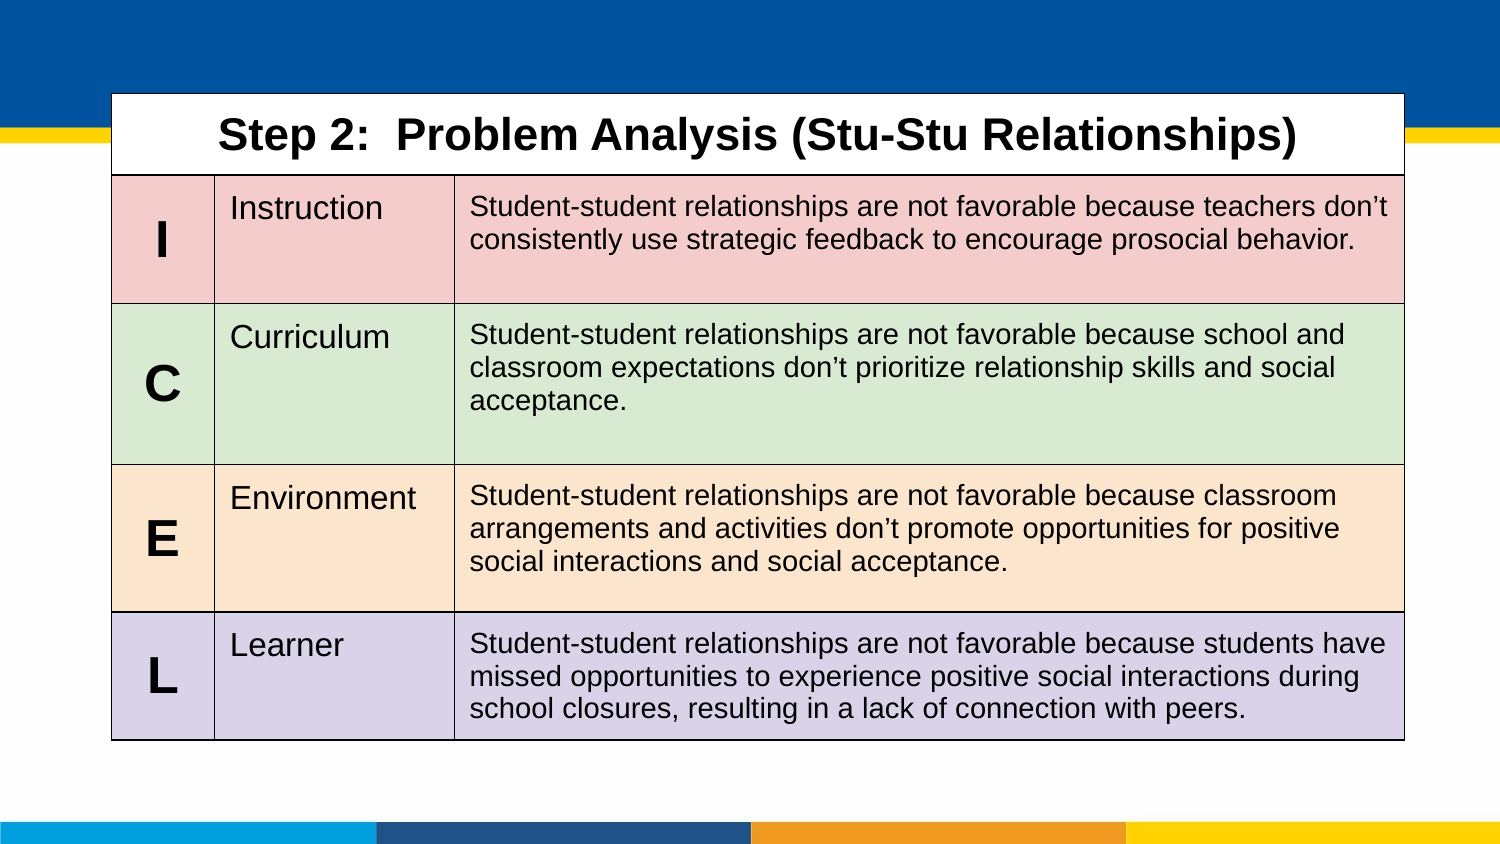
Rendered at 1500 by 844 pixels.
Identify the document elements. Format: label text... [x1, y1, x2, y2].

table_cell Instruction [215, 176, 454, 303]
table_cell Student-student relationships are not favorable because students have missed opportunities to experience positive social interactions during school closures, resulting in a lack of connection with peers. [455, 613, 1404, 739]
picture [0, 0, 1500, 844]
table_cell E [112, 465, 214, 611]
table_cell Learner [215, 613, 454, 739]
table_cell Student-student relationships are not favorable because school and classroom expectations don’t prioritize relationship skills and social acceptance. [455, 304, 1404, 464]
table_cell L [112, 613, 214, 739]
table_cell Environment [215, 465, 454, 611]
table_header Step 2: Problem Analysis (Stu-Stu Relationships) [112, 94, 1404, 174]
table_cell I [112, 176, 214, 303]
table_cell Student-student relationships are not favorable because classroom arrangements and activities don’t promote opportunities for positive social interactions and social acceptance. [455, 465, 1404, 611]
table_cell C [112, 304, 214, 464]
table_cell Curriculum [215, 304, 454, 464]
table_cell Student-student relationships are not favorable because teachers don’t consistently use strategic feedback to encourage prosocial behavior. [455, 176, 1404, 303]
